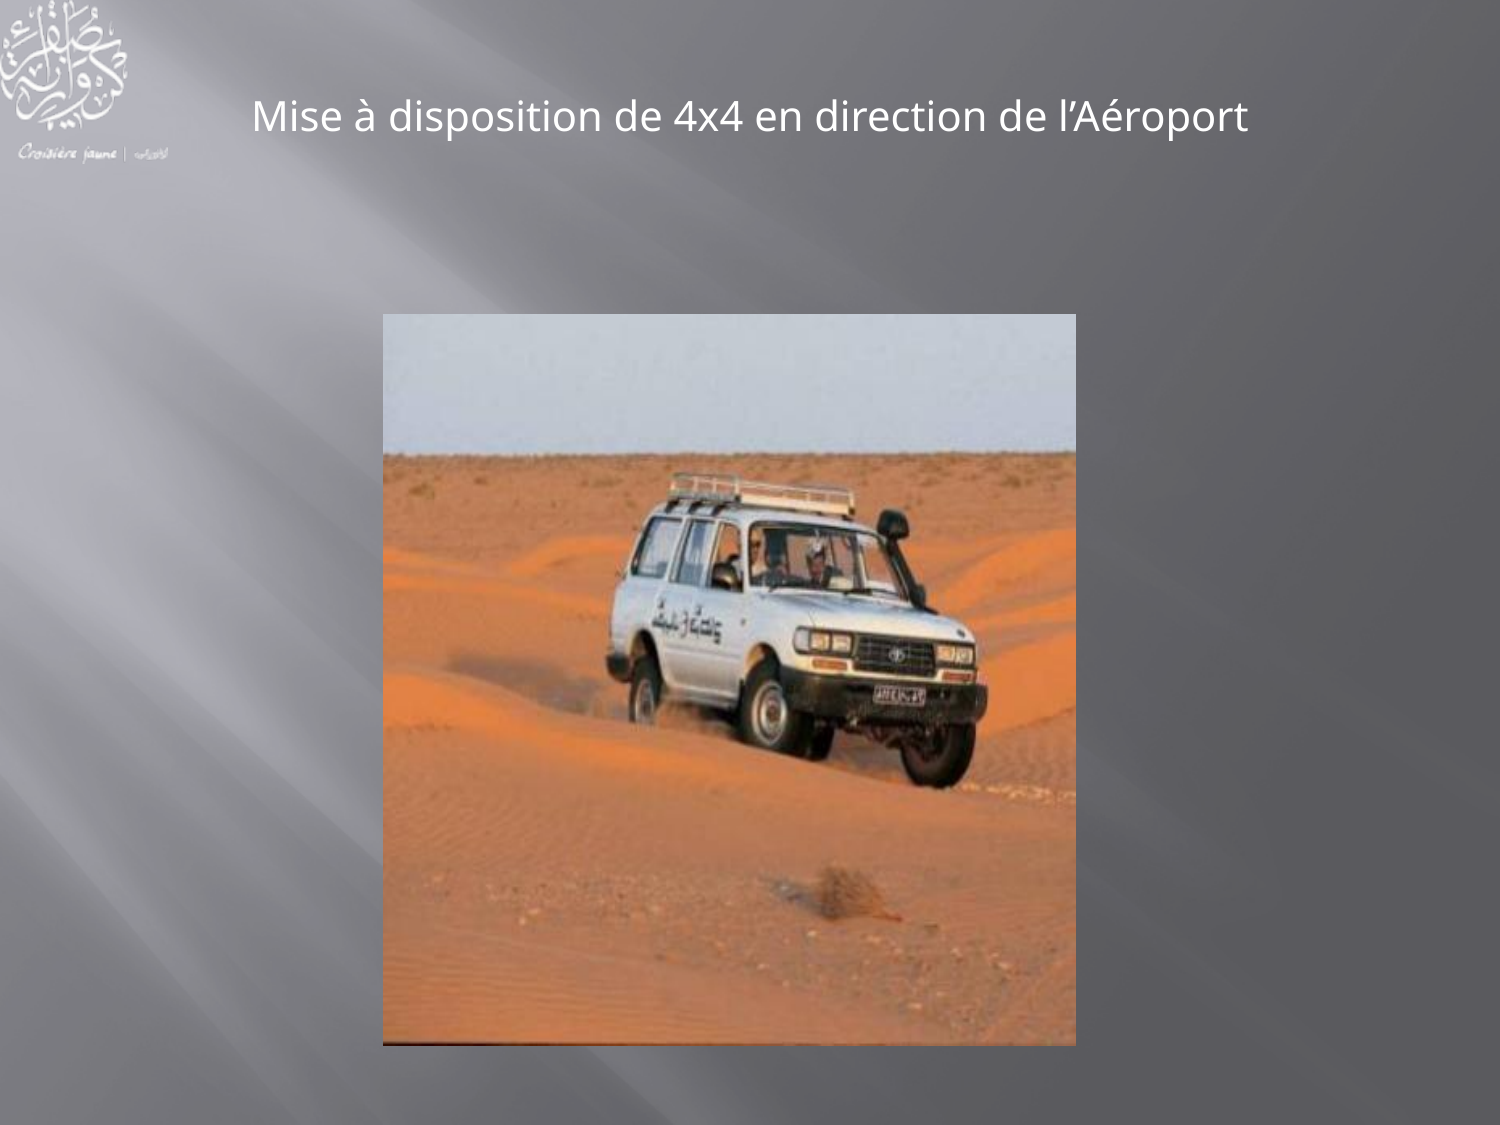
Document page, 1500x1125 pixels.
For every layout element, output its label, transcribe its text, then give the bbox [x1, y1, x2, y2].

picture [383, 314, 1077, 1047]
text_box Mise à disposition de 4x4 en direction de l’Aéroport [209, 92, 1479, 171]
picture [0, 0, 168, 164]
